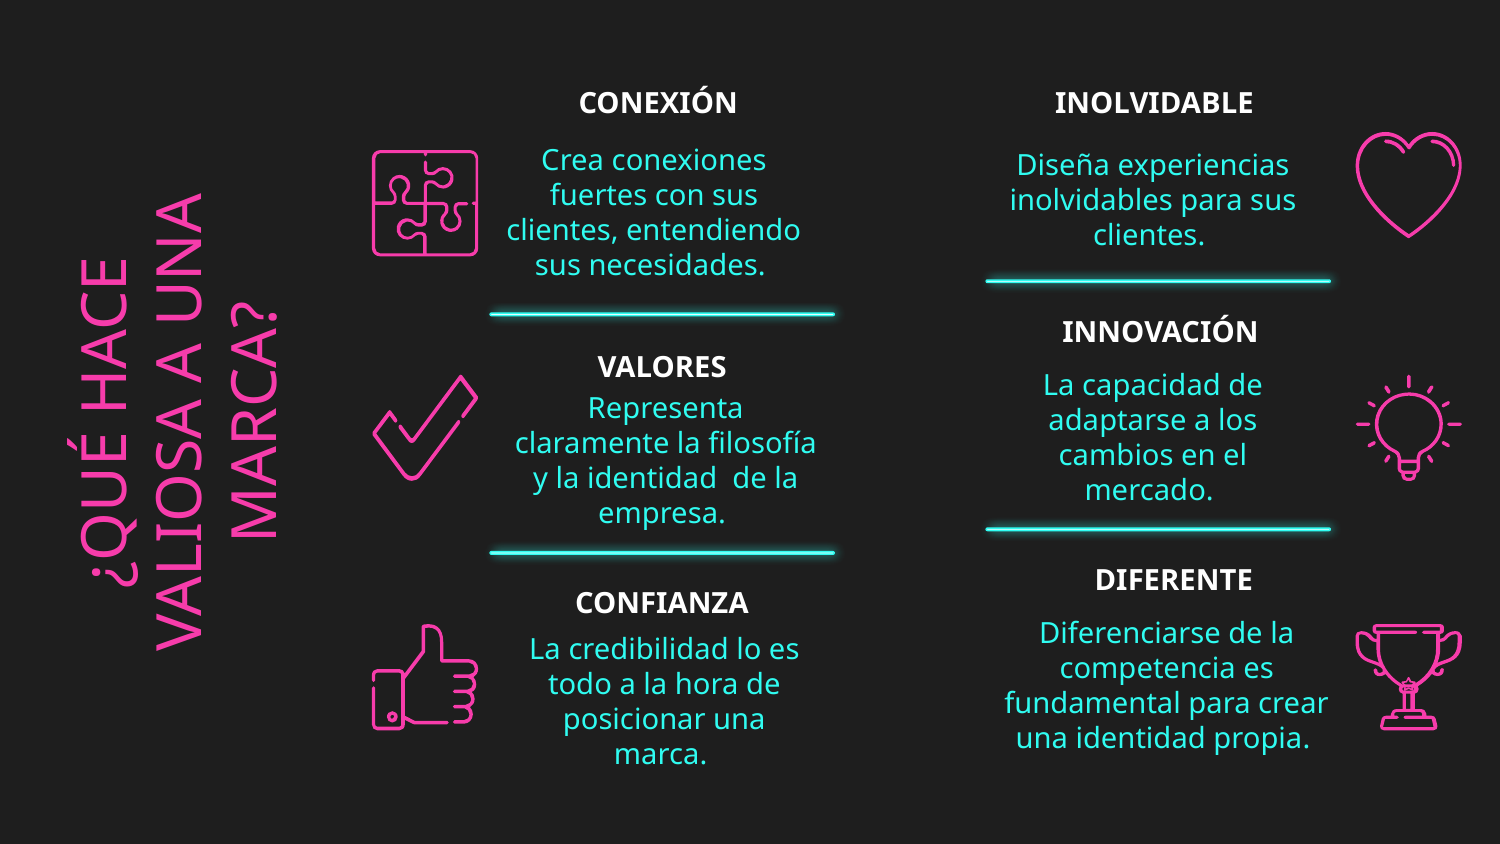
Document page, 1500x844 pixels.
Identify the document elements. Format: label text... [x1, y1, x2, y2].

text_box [371, 374, 479, 482]
title CONFIANZA [505, 579, 819, 635]
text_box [1355, 374, 1463, 482]
subtitle Representa claramente la filosofía y la identidad de la empresa. [499, 374, 833, 489]
subtitle La credibilidad lo es todo a la hora de posicionar una marca. [508, 615, 821, 729]
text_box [371, 623, 479, 731]
title ¿QUÉ HACE VALIOSA A UNA MARCA? [123, 122, 230, 723]
text_box [371, 150, 479, 257]
subtitle Crea conexiones fuertes con sus clientes, entendiendo sus necesidades. [487, 126, 821, 241]
title DIFERENTE [1017, 555, 1331, 611]
title CONEXIÓN [501, 79, 815, 126]
title INNOVACIÓN [1004, 307, 1317, 363]
subtitle Diferenciarse de la competencia es fundamental para crear una identidad propia. [981, 599, 1353, 713]
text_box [1355, 131, 1463, 239]
subtitle La capacidad de adaptarse a los cambios en el mercado. [986, 351, 1320, 465]
title VALORES [505, 343, 819, 399]
subtitle Diseña experiencias inolvidables para sus clientes. [986, 130, 1320, 245]
text_box [490, 551, 835, 555]
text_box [1355, 623, 1463, 731]
title INOLVIDABLE [998, 79, 1311, 135]
